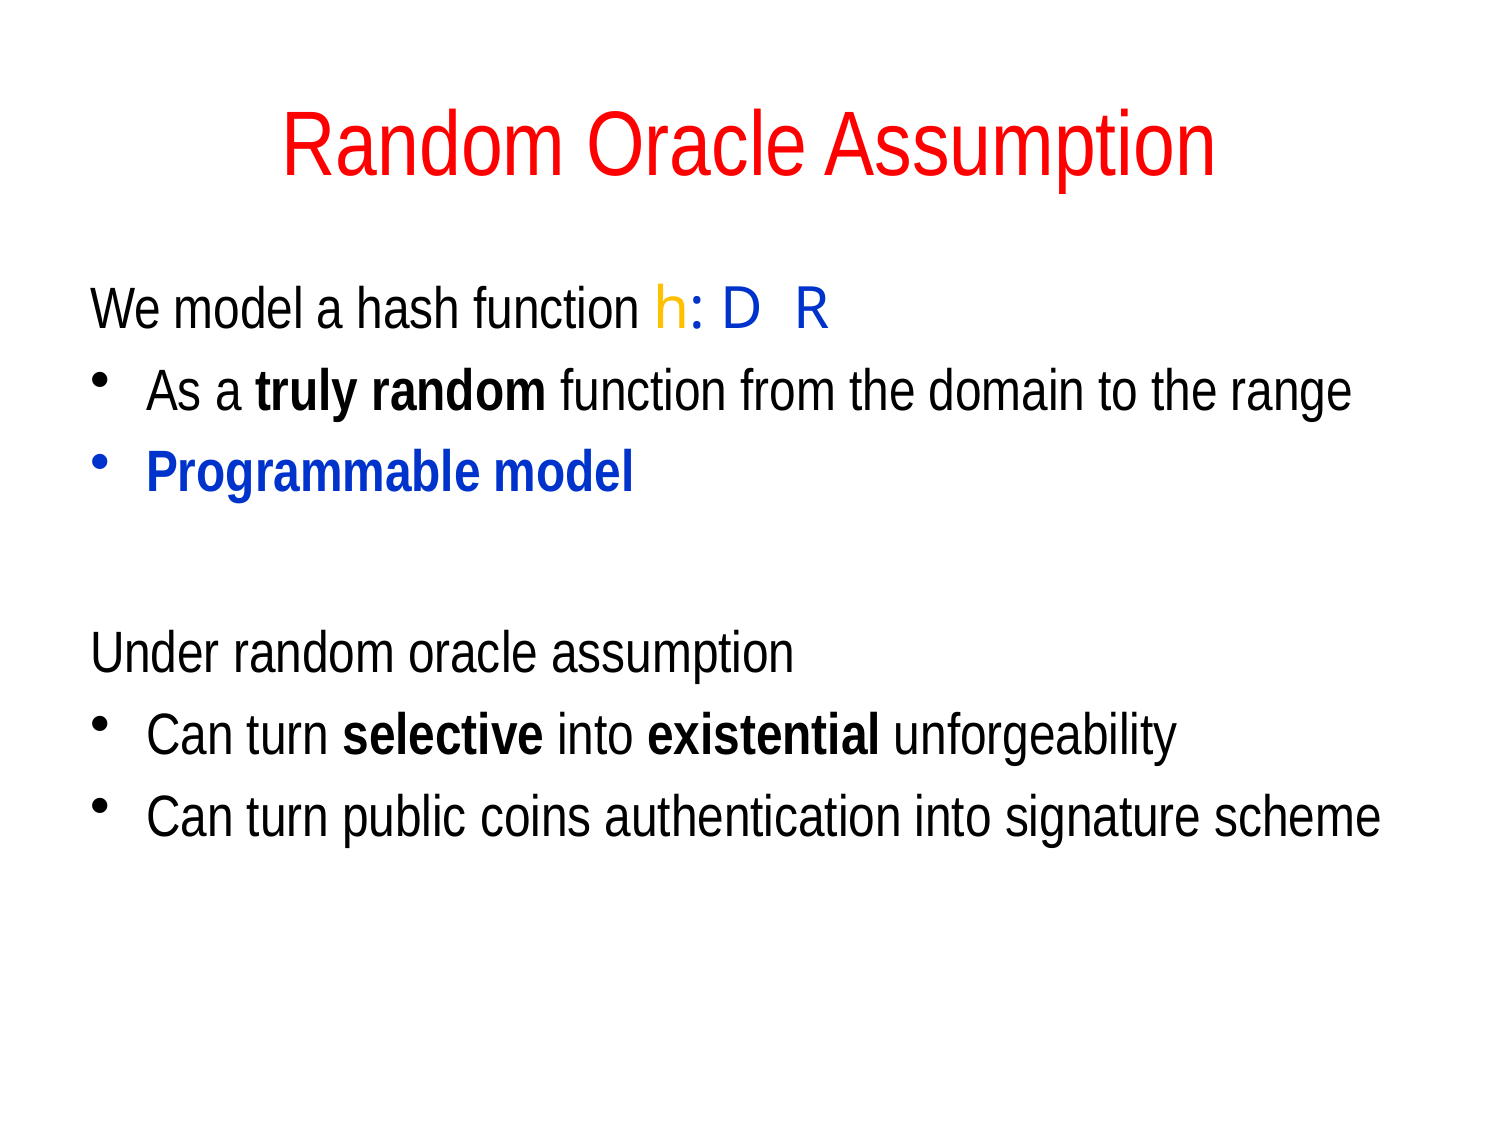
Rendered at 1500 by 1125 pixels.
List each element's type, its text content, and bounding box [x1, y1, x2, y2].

title Random Oracle Assumption [74, 44, 1426, 233]
